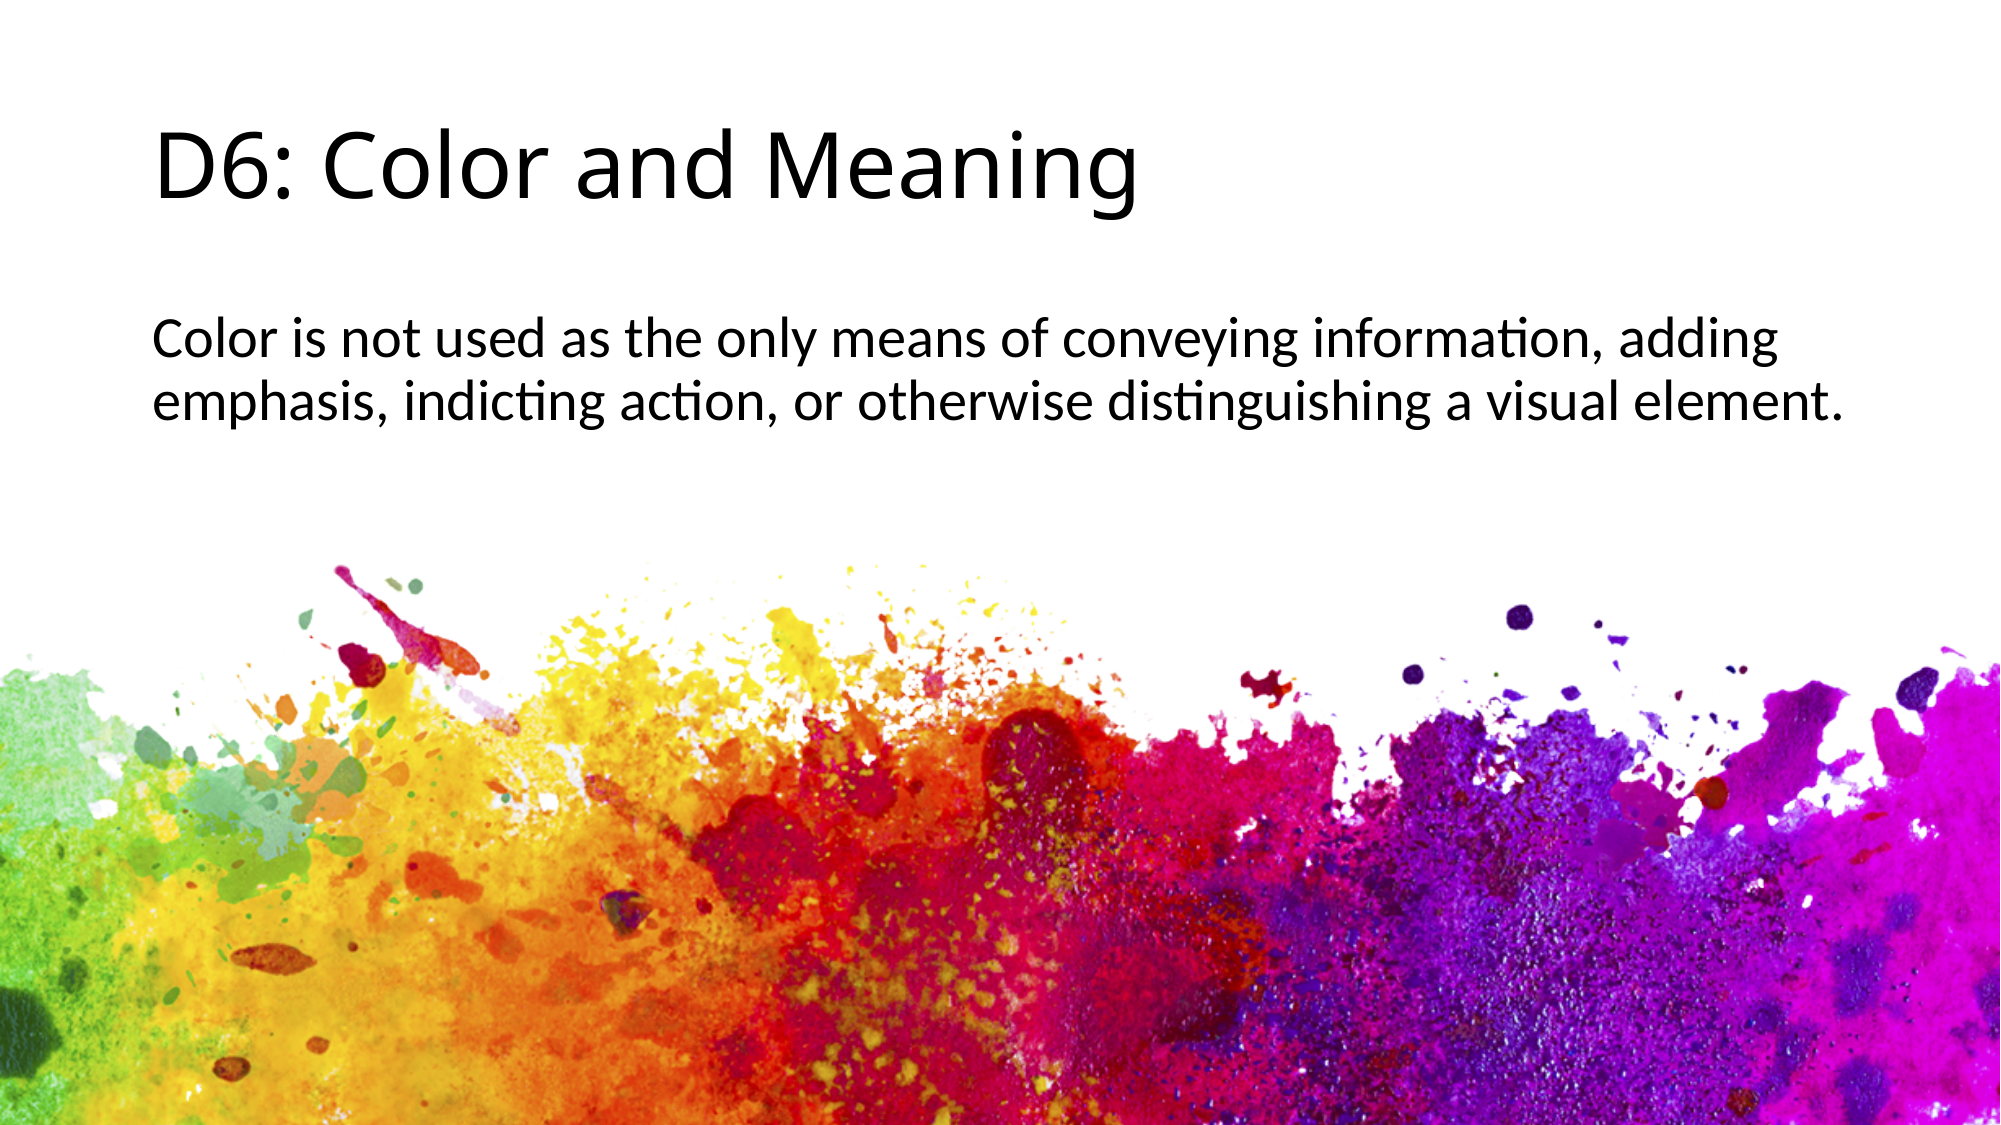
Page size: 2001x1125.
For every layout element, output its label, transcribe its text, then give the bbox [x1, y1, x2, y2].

title D6: Color and Meaning [137, 59, 1863, 278]
list Color is not used as the only means of conveying information, adding emphasis, indicting action, or otherwise distinguishing a visual element. [137, 299, 1863, 562]
picture [0, 562, 2000, 1125]
